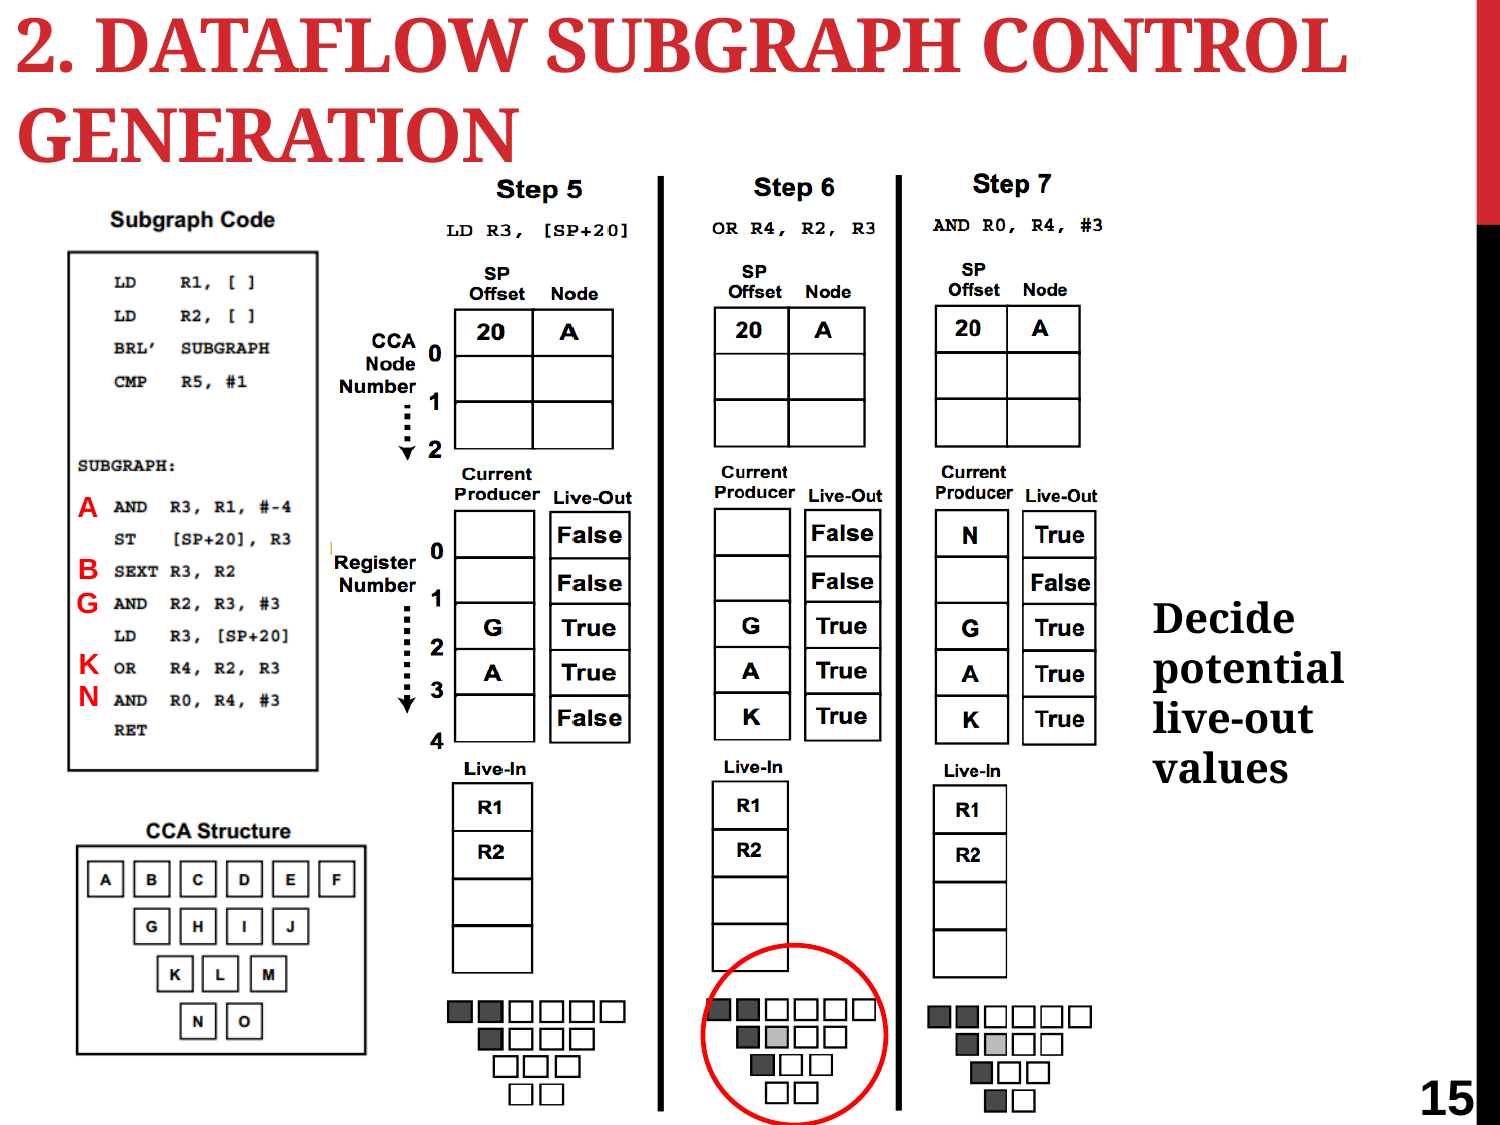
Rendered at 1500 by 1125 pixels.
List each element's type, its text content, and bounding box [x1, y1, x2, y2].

text_box 2. Dataflow subgraph Control generation [0, 55, 1430, 185]
picture [11, 204, 380, 1074]
slide_number 15 [1404, 1065, 1500, 1125]
picture [921, 159, 1127, 1125]
picture [334, 155, 680, 1125]
text_box Decide potential live-out values [1137, 584, 1438, 800]
picture [699, 162, 919, 1125]
